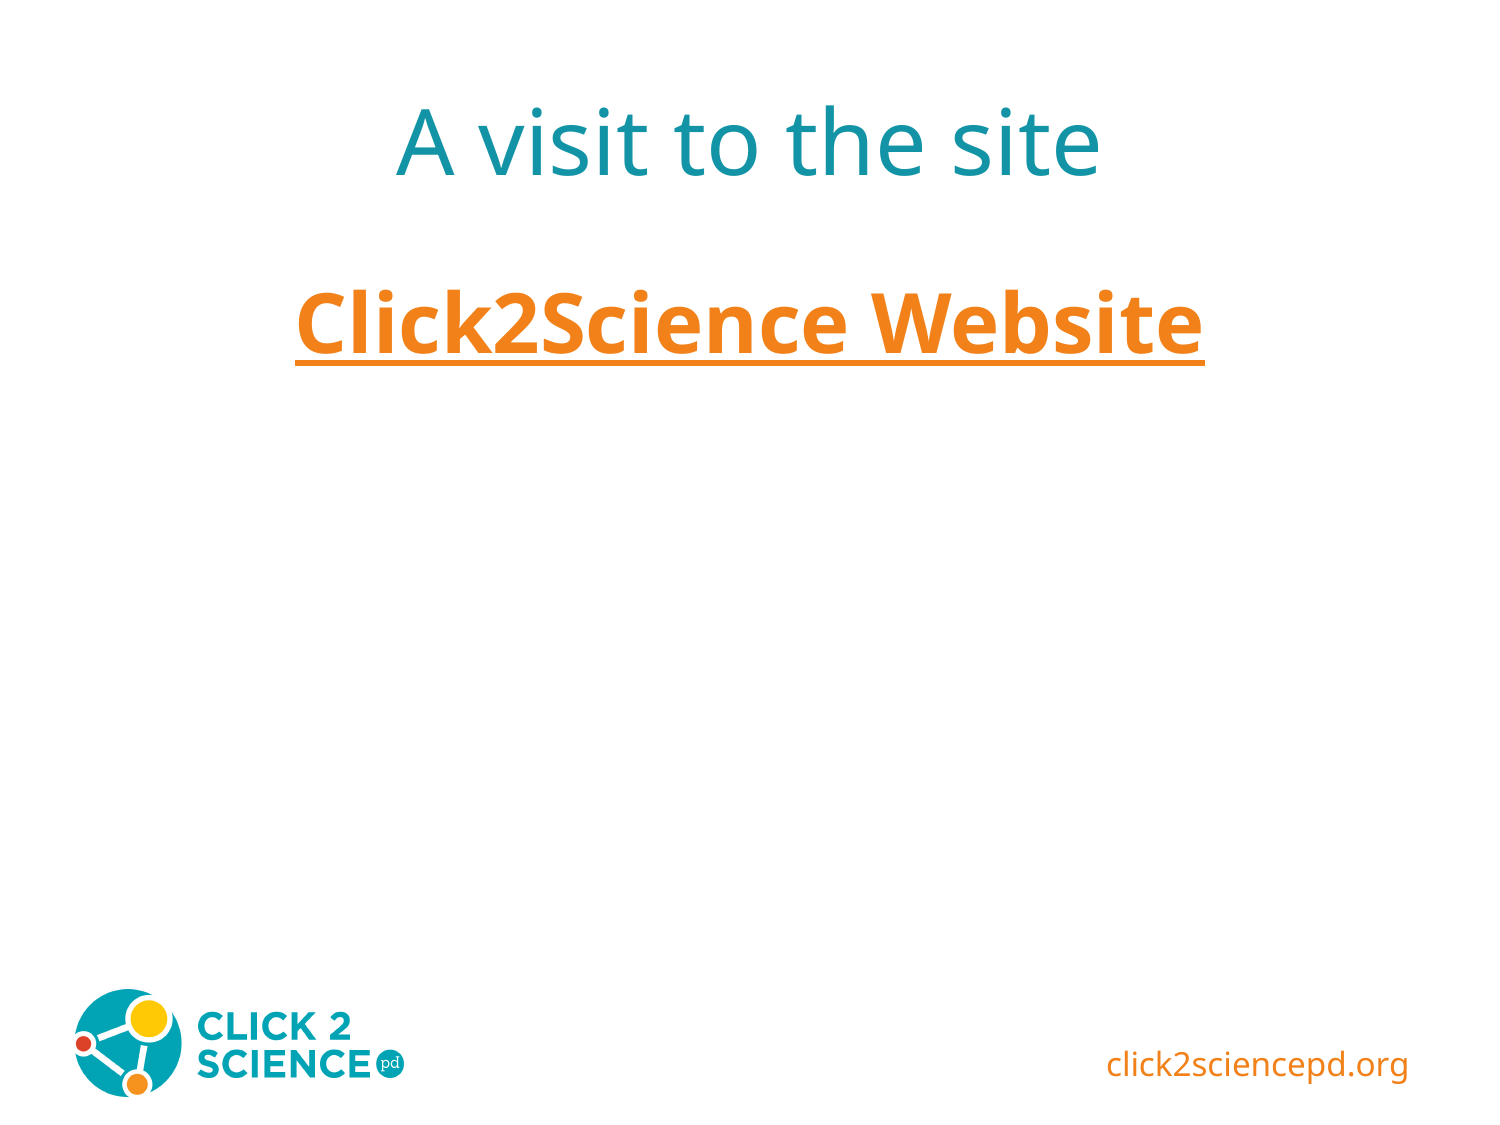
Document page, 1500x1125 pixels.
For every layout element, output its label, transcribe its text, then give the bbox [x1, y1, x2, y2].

list Click2Science Website [75, 262, 1425, 959]
title A visit to the site [75, 45, 1425, 233]
picture [75, 989, 404, 1097]
